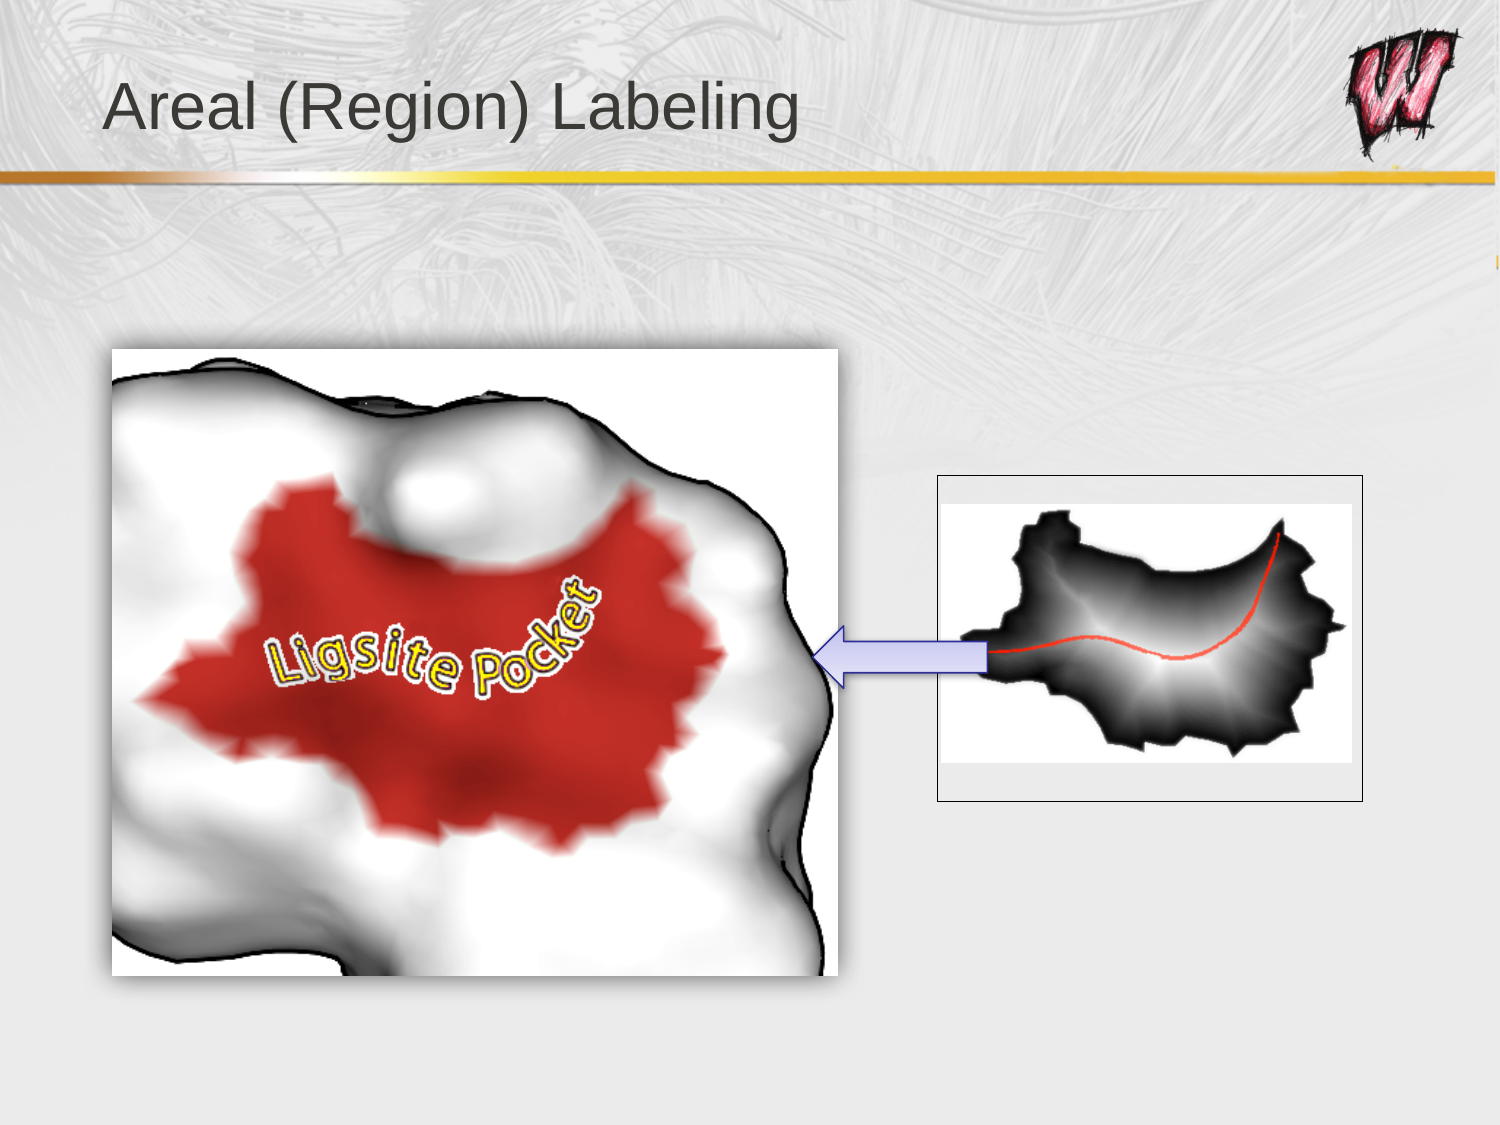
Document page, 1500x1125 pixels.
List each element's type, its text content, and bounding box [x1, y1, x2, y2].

title Areal (Region) Labeling [87, 24, 1388, 151]
text_box [841, 625, 932, 690]
text_box [37, 224, 1413, 1075]
picture [0, 0, 1500, 1125]
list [112, 349, 838, 977]
